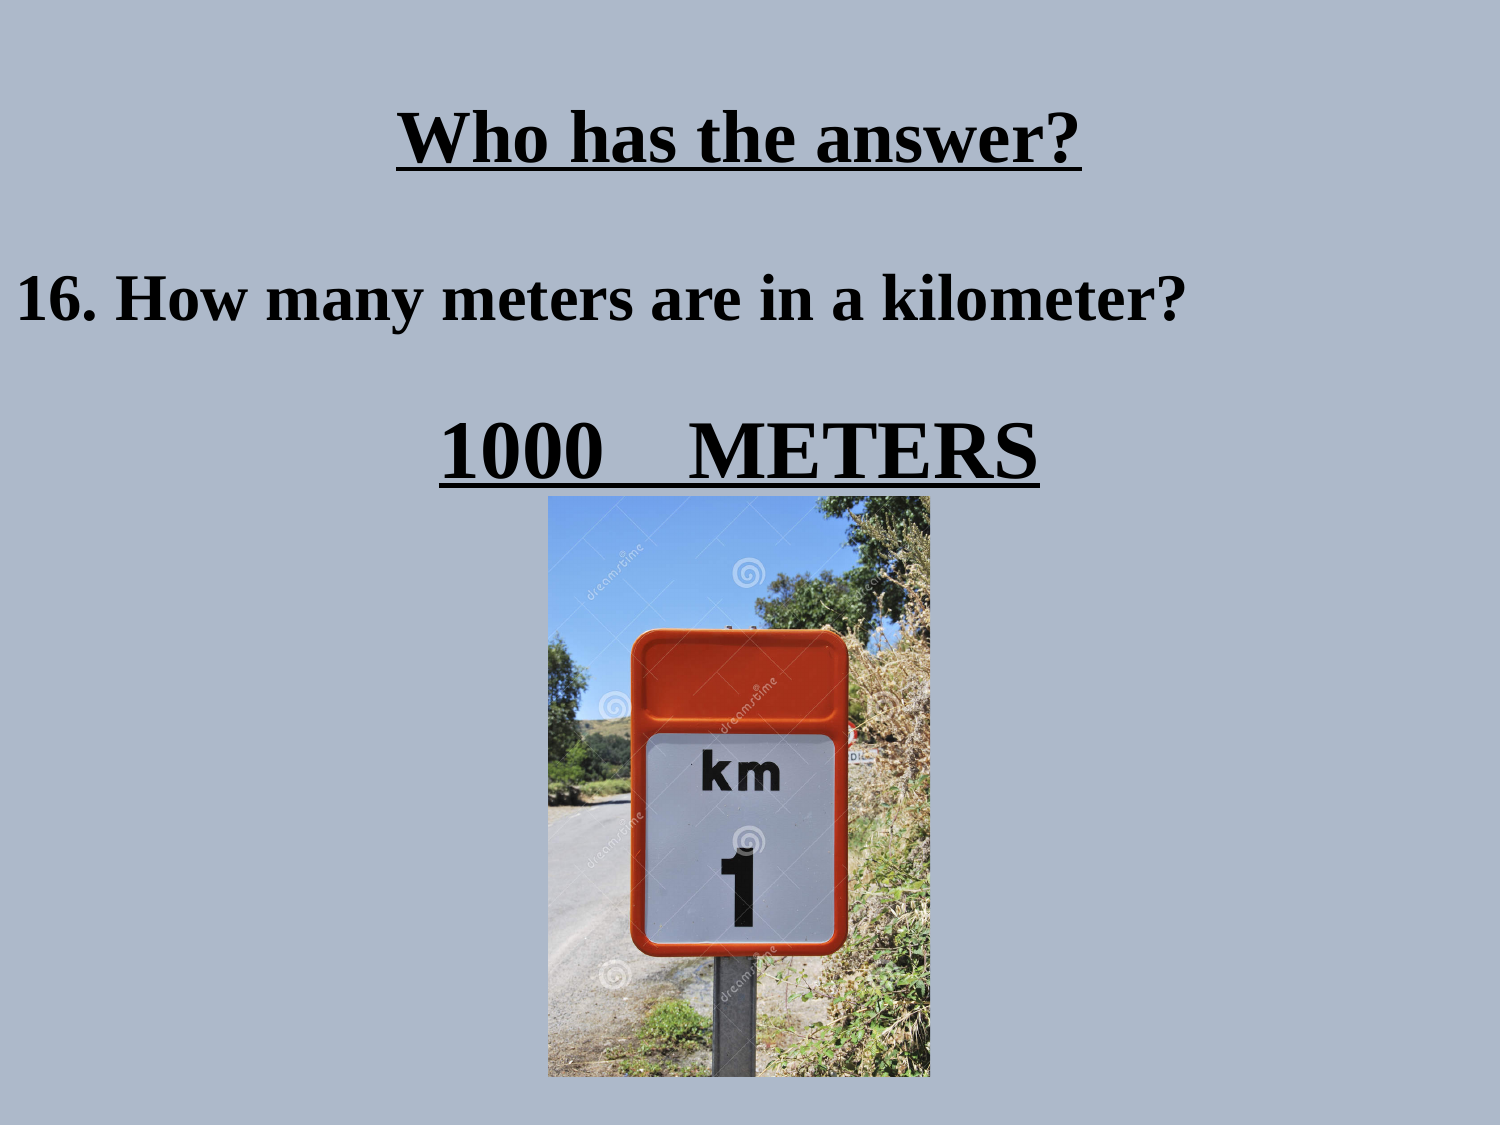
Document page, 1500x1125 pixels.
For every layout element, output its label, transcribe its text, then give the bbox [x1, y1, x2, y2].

list Who has the answer? 16. How many meters are in a kilometer? 1000 METERS [0, 0, 1479, 1125]
picture [548, 496, 931, 1077]
